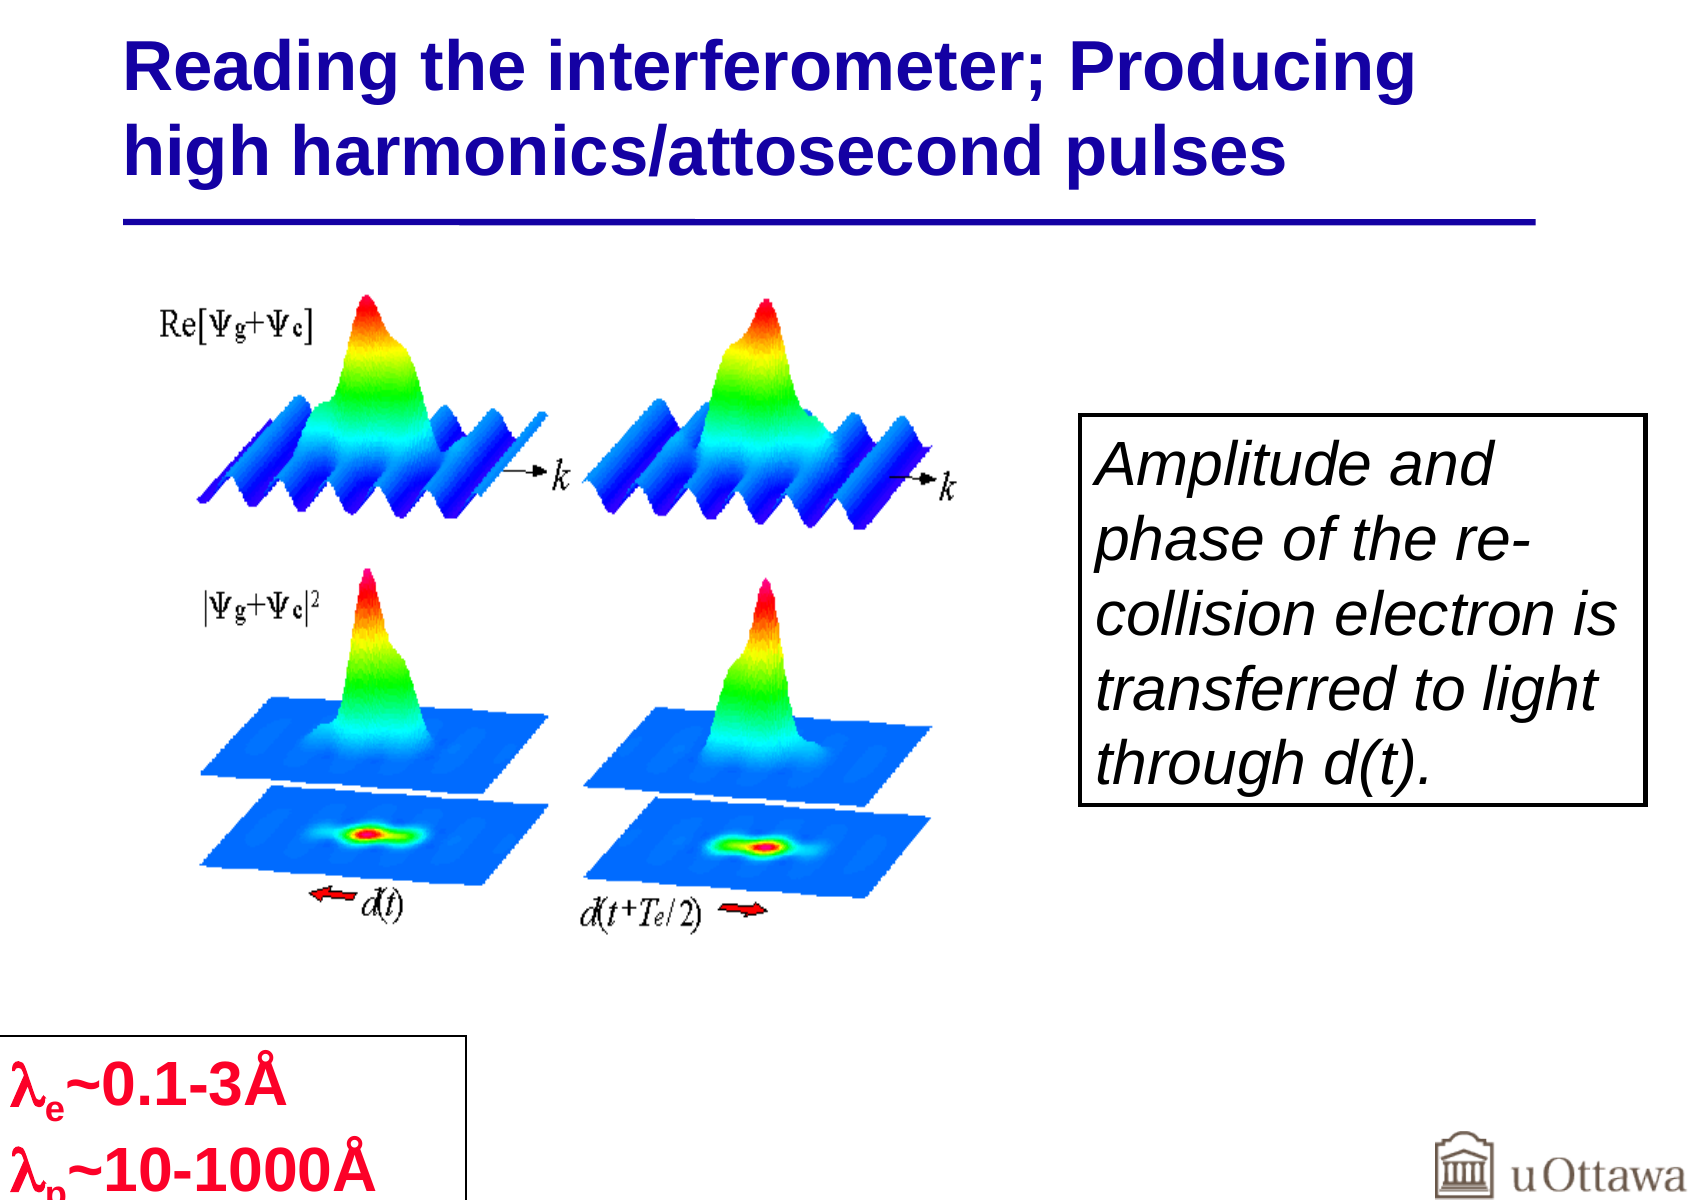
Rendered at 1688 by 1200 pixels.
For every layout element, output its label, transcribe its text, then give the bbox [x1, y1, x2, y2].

text_box e~0.1-3Å p~10-1000Å [0, 1035, 466, 1200]
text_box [575, 119, 974, 990]
text_box Reading the interferometer; Producing high harmonics/attosecond pulses [107, 11, 1688, 197]
picture [1435, 1131, 1688, 1200]
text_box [158, 110, 589, 976]
text_box Amplitude and phase of the re-collision electron is transferred to light through d(t). [1079, 415, 1646, 805]
